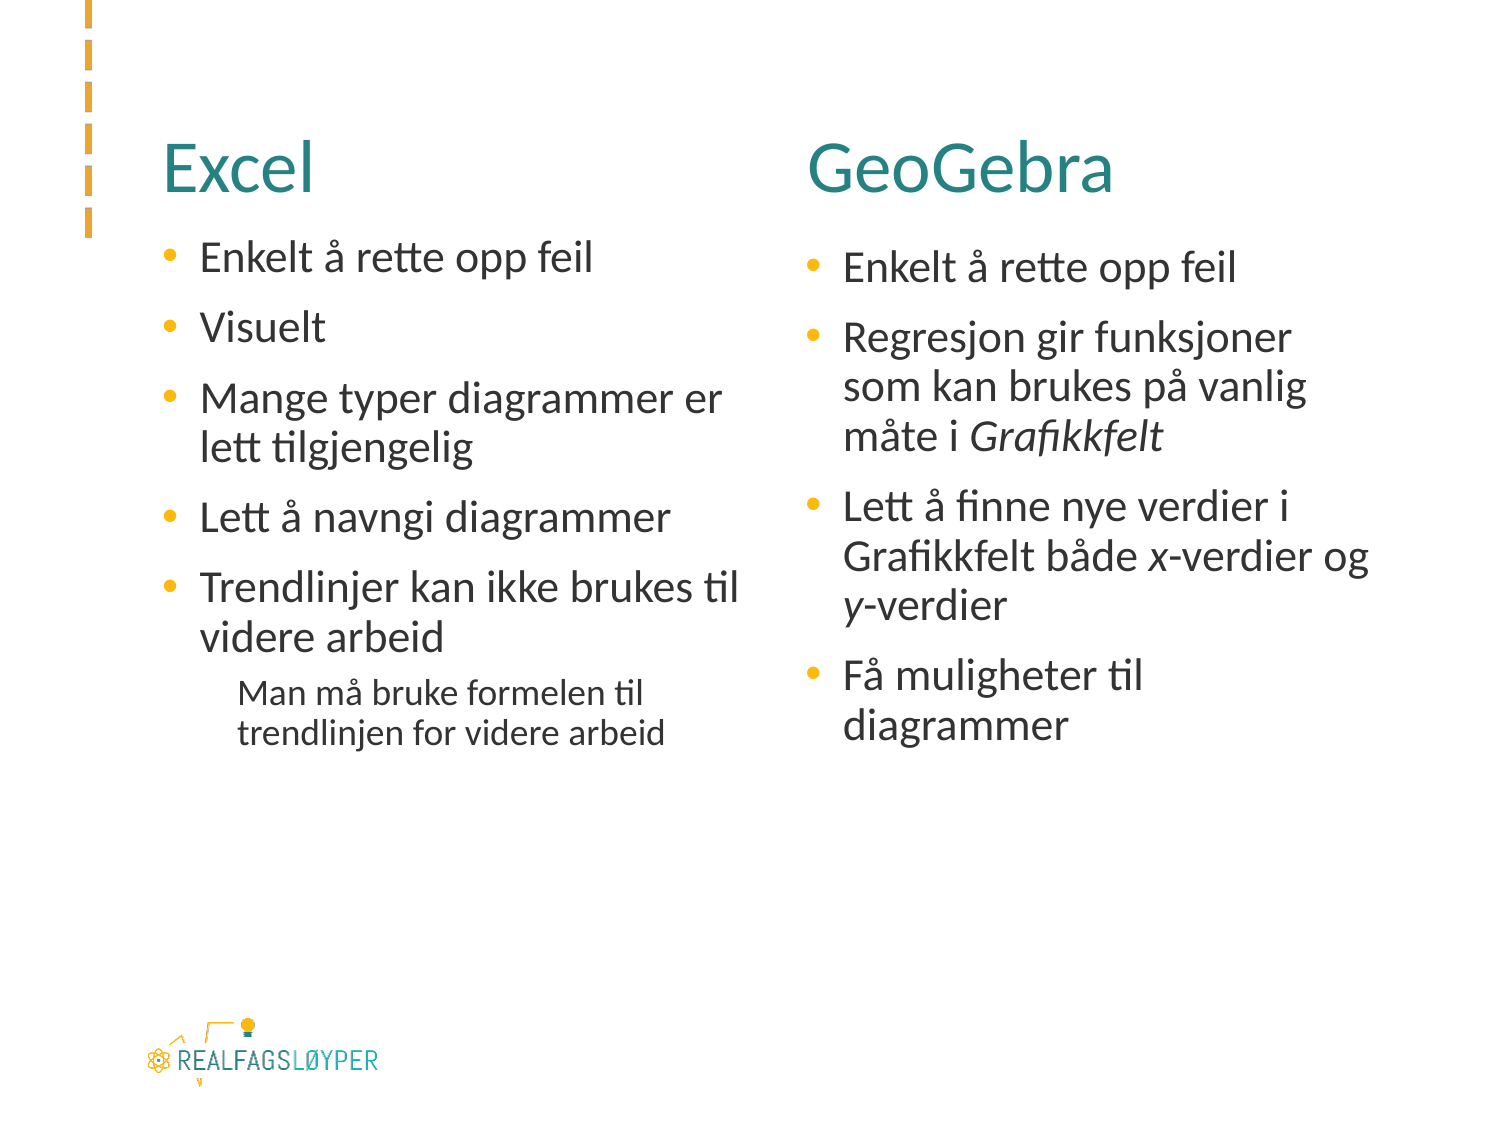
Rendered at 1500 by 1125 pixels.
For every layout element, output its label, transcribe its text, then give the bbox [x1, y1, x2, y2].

list Enkelt å rette opp feil Visuelt Mange typer diagrammer er lett tilgjengelig Lett å navngi diagrammer Trendlinjer kan ikke brukes til videre arbeid Man må bruke formelen til trendlinjen for videre arbeid [147, 225, 759, 975]
list Enkelt å rette opp feil Regresjon gir funksjoner som kan brukes på vanlig måte i Grafikkfelt Lett å finne nye verdier i Grafikkfelt både x-verdier og y-verdier Få muligheter til diagrammer [790, 235, 1391, 975]
picture [146, 1018, 380, 1089]
title Excel GeoGebra [147, 59, 1391, 278]
picture [85, 0, 92, 238]
